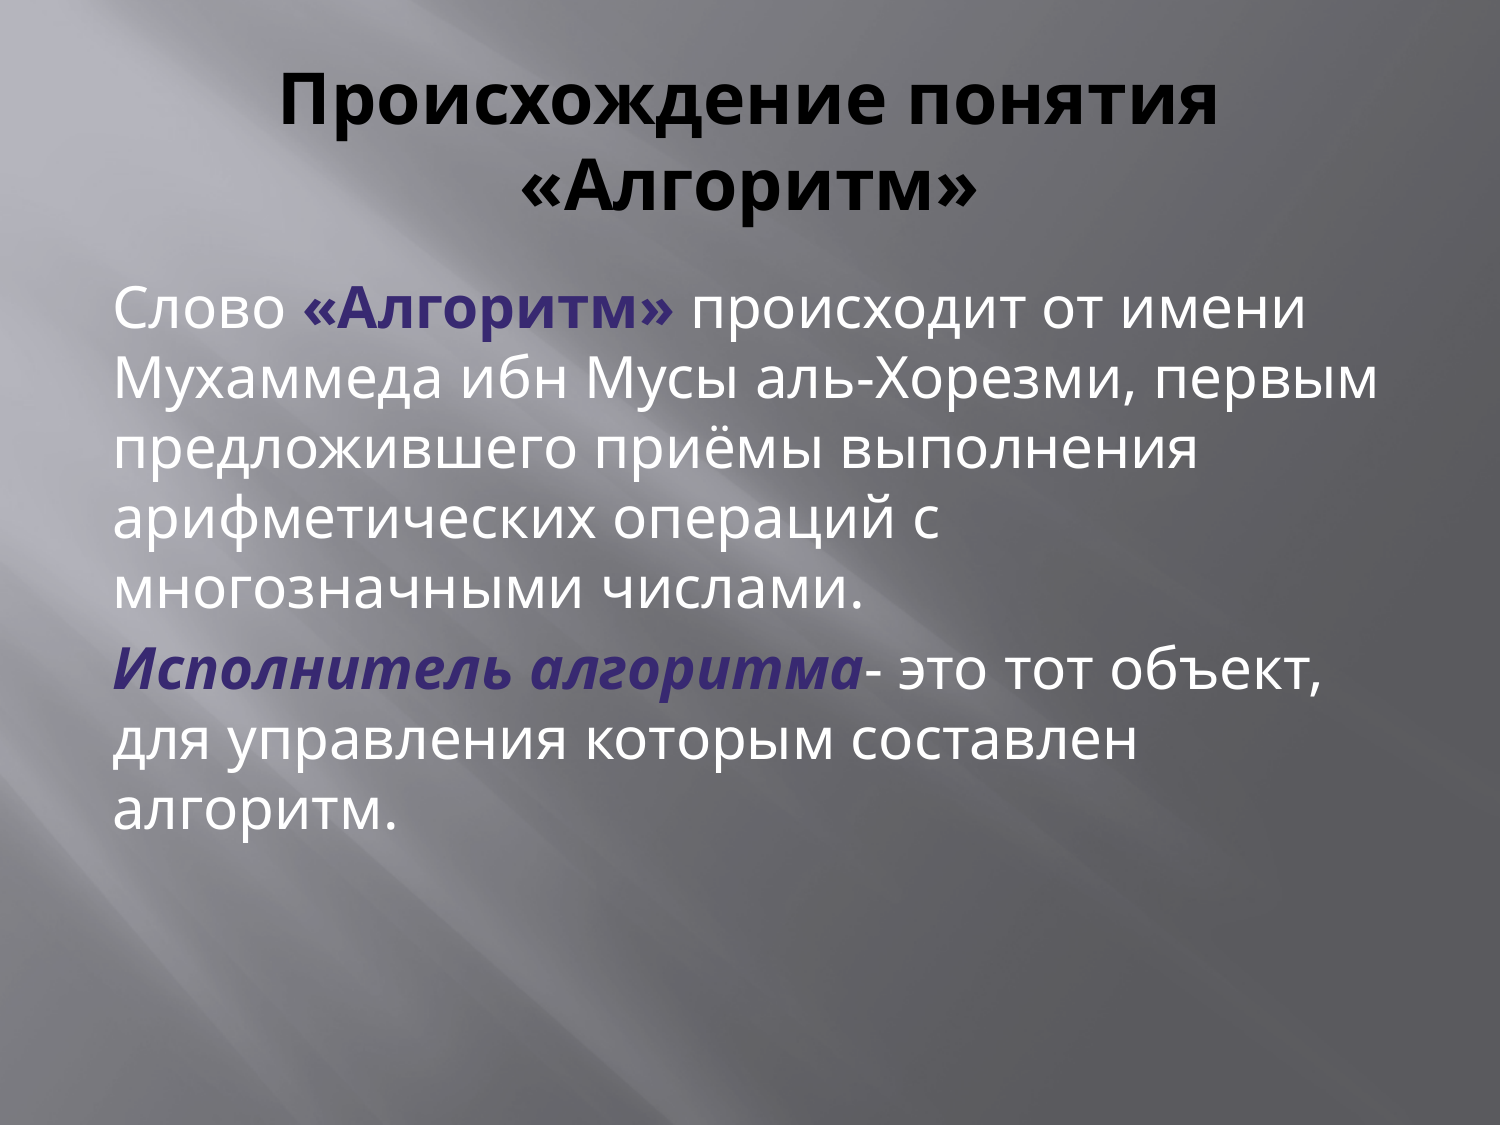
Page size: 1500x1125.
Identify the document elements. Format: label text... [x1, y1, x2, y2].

list Слово «Алгоритм» происходит от имени Мухаммеда ибн Мусы аль-Хорезми, первым предложившего приёмы выполнения арифметических операций с многозначными числами. Исполнитель алгоритма- это тот объект, для управления которым составлен алгоритм. [75, 262, 1425, 1035]
title Происхождение понятия «Алгоритм» [75, 45, 1425, 233]
